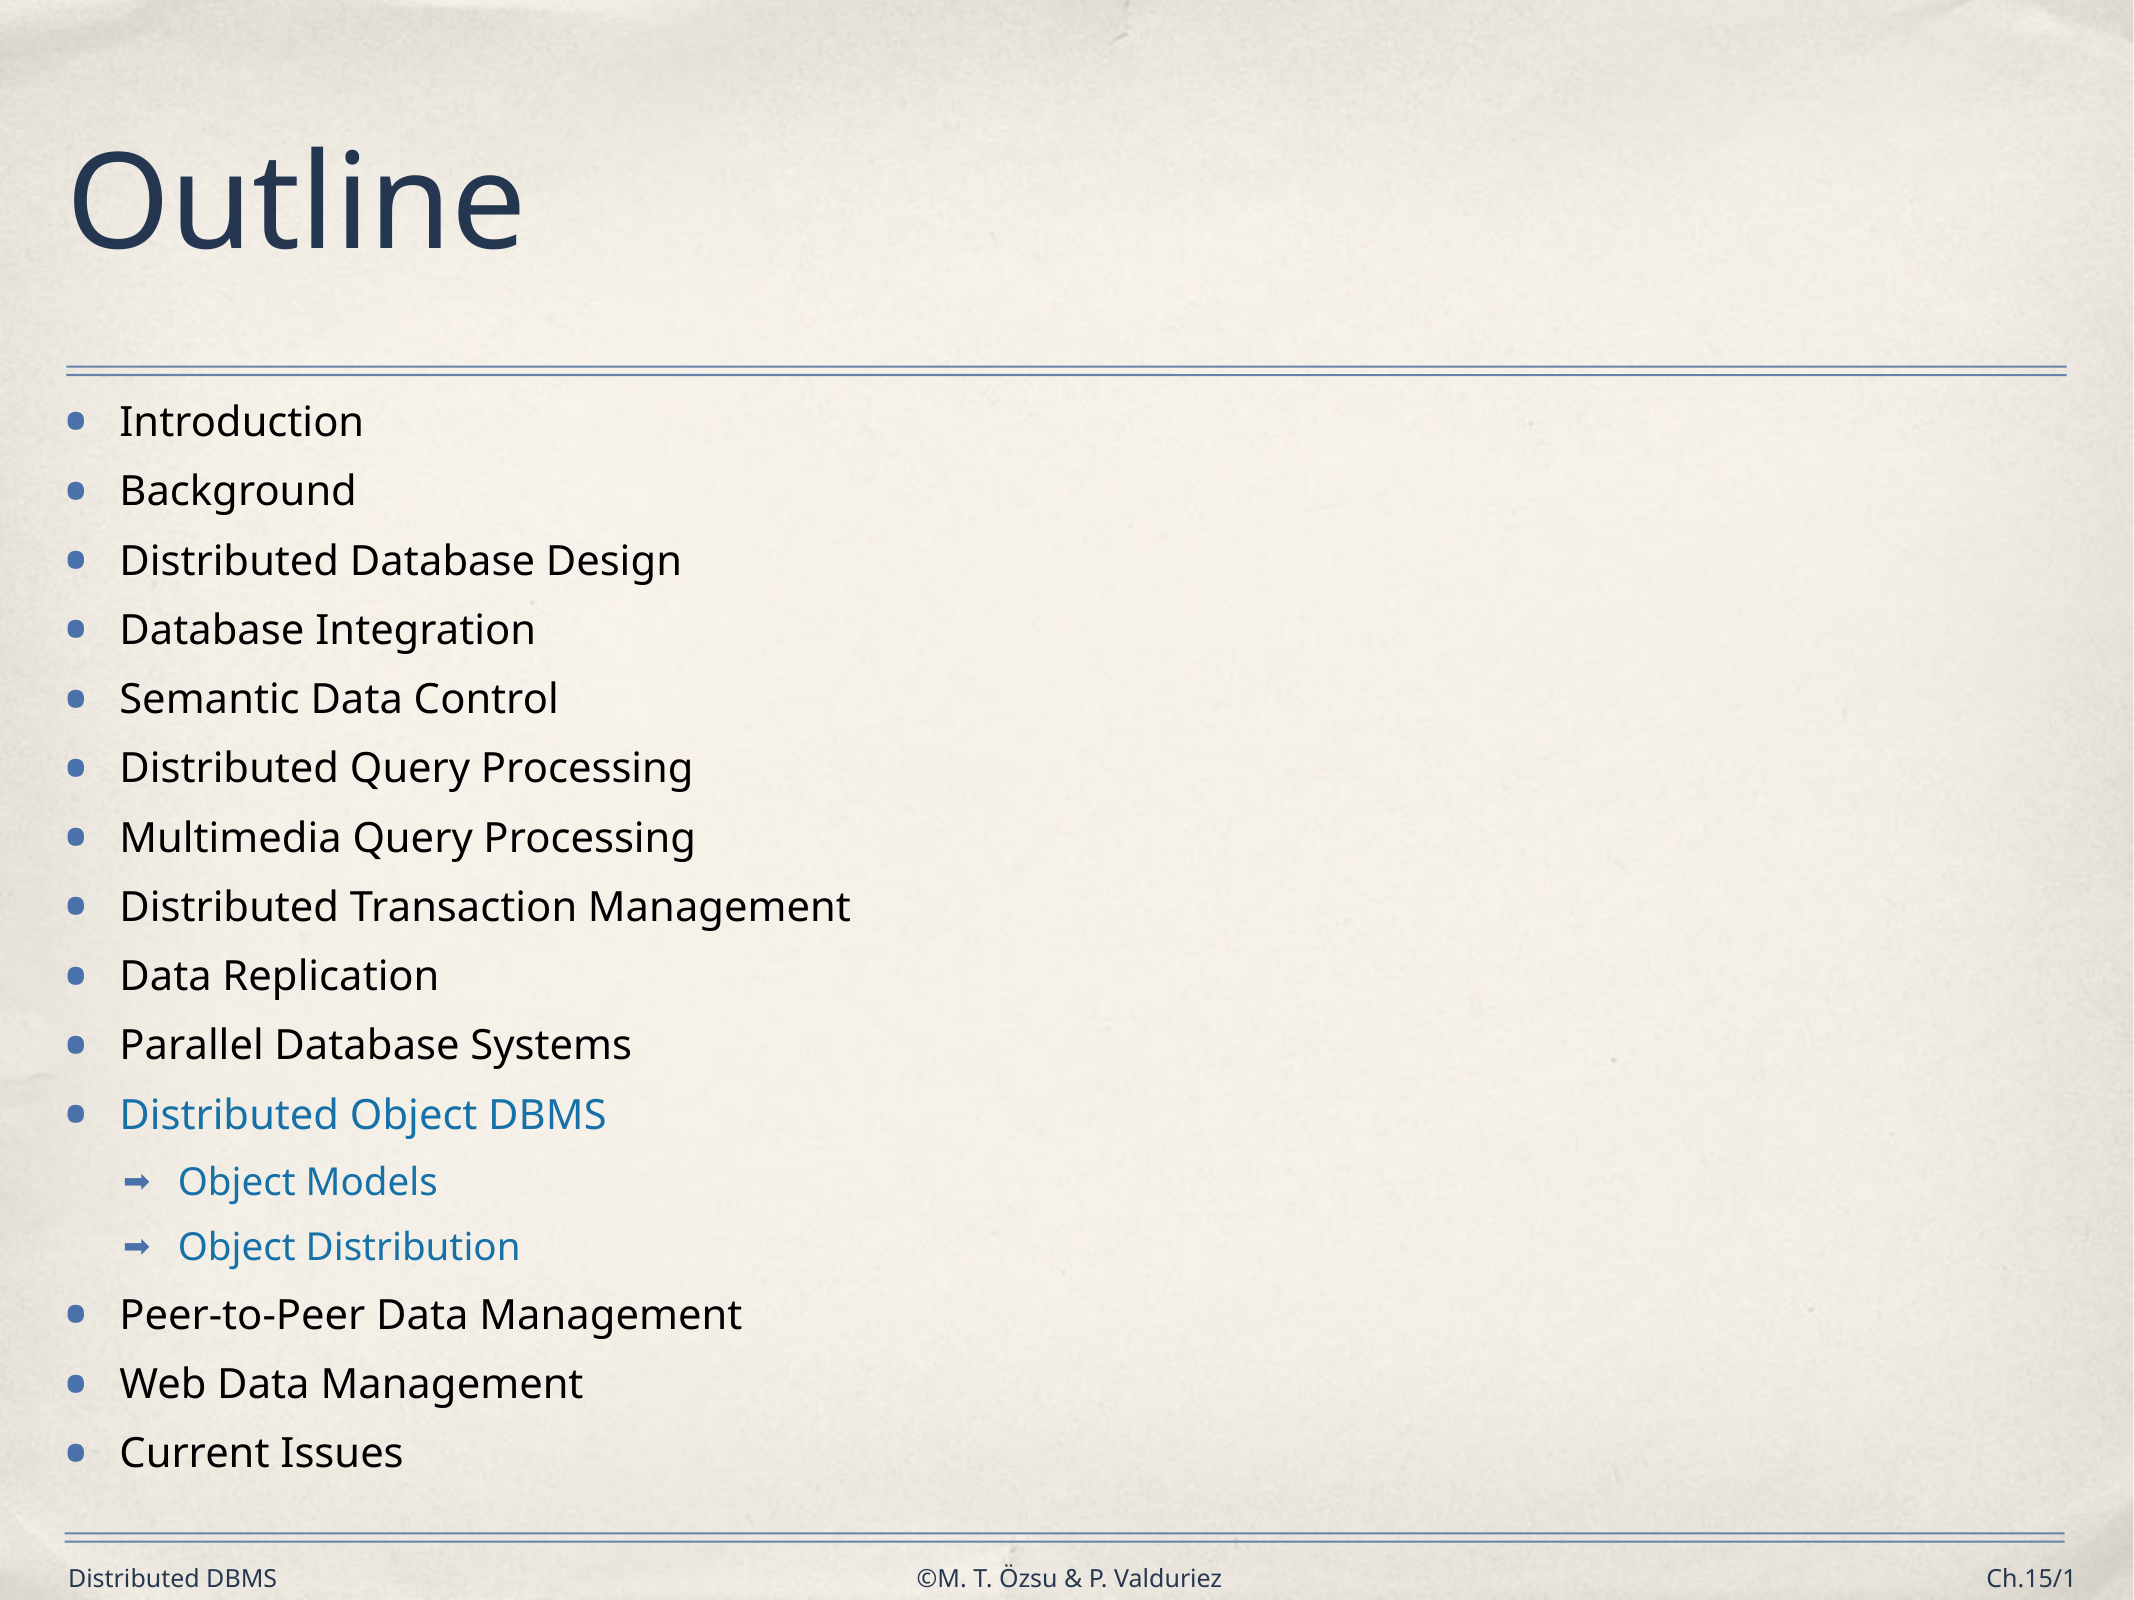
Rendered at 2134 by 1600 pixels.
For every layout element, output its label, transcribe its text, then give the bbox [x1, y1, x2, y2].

list Introduction Background Distributed Database Design Database Integration Semantic Data Control Distributed Query Processing Multimedia Query Processing Distributed Transaction Management Data Replication Parallel Database Systems Distributed Object DBMS Object Models Object Distribution Peer-to-Peer Data Management Web Data Management Current Issues [56, 386, 2073, 1497]
title Outline [58, 72, 2075, 338]
picture [0, 0, 2134, 1600]
